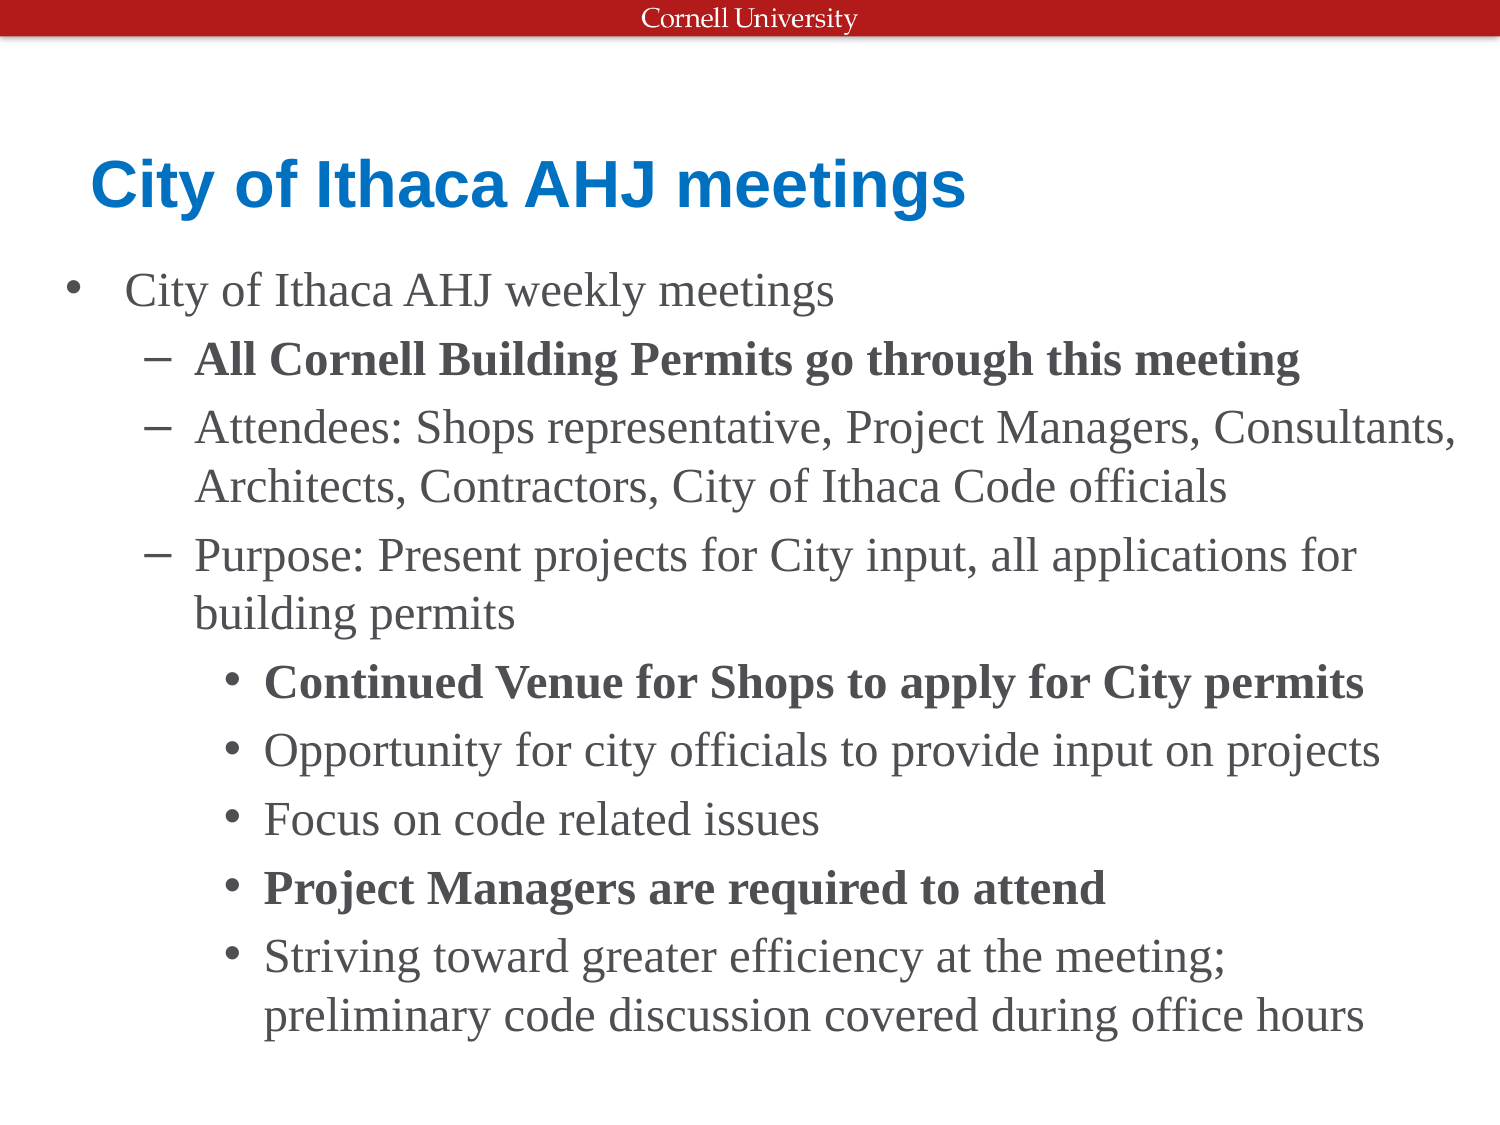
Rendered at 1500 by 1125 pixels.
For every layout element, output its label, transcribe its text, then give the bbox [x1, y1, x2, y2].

list City of Ithaca AHJ weekly meetings All Cornell Building Permits go through this meeting Attendees: Shops representative, Project Managers, Consultants, Architects, Contractors, City of Ithaca Code officials Purpose: Present projects for City input, all applications for building permits Continued Venue for Shops to apply for City permits Opportunity for city officials to provide input on projects Focus on code related issues Project Managers are required to attend Striving toward greater efficiency at the meeting; preliminary code discussion covered during office hours [50, 249, 1474, 1063]
picture [635, 0, 858, 60]
title City of Ithaca AHJ meetings [75, 125, 1400, 238]
